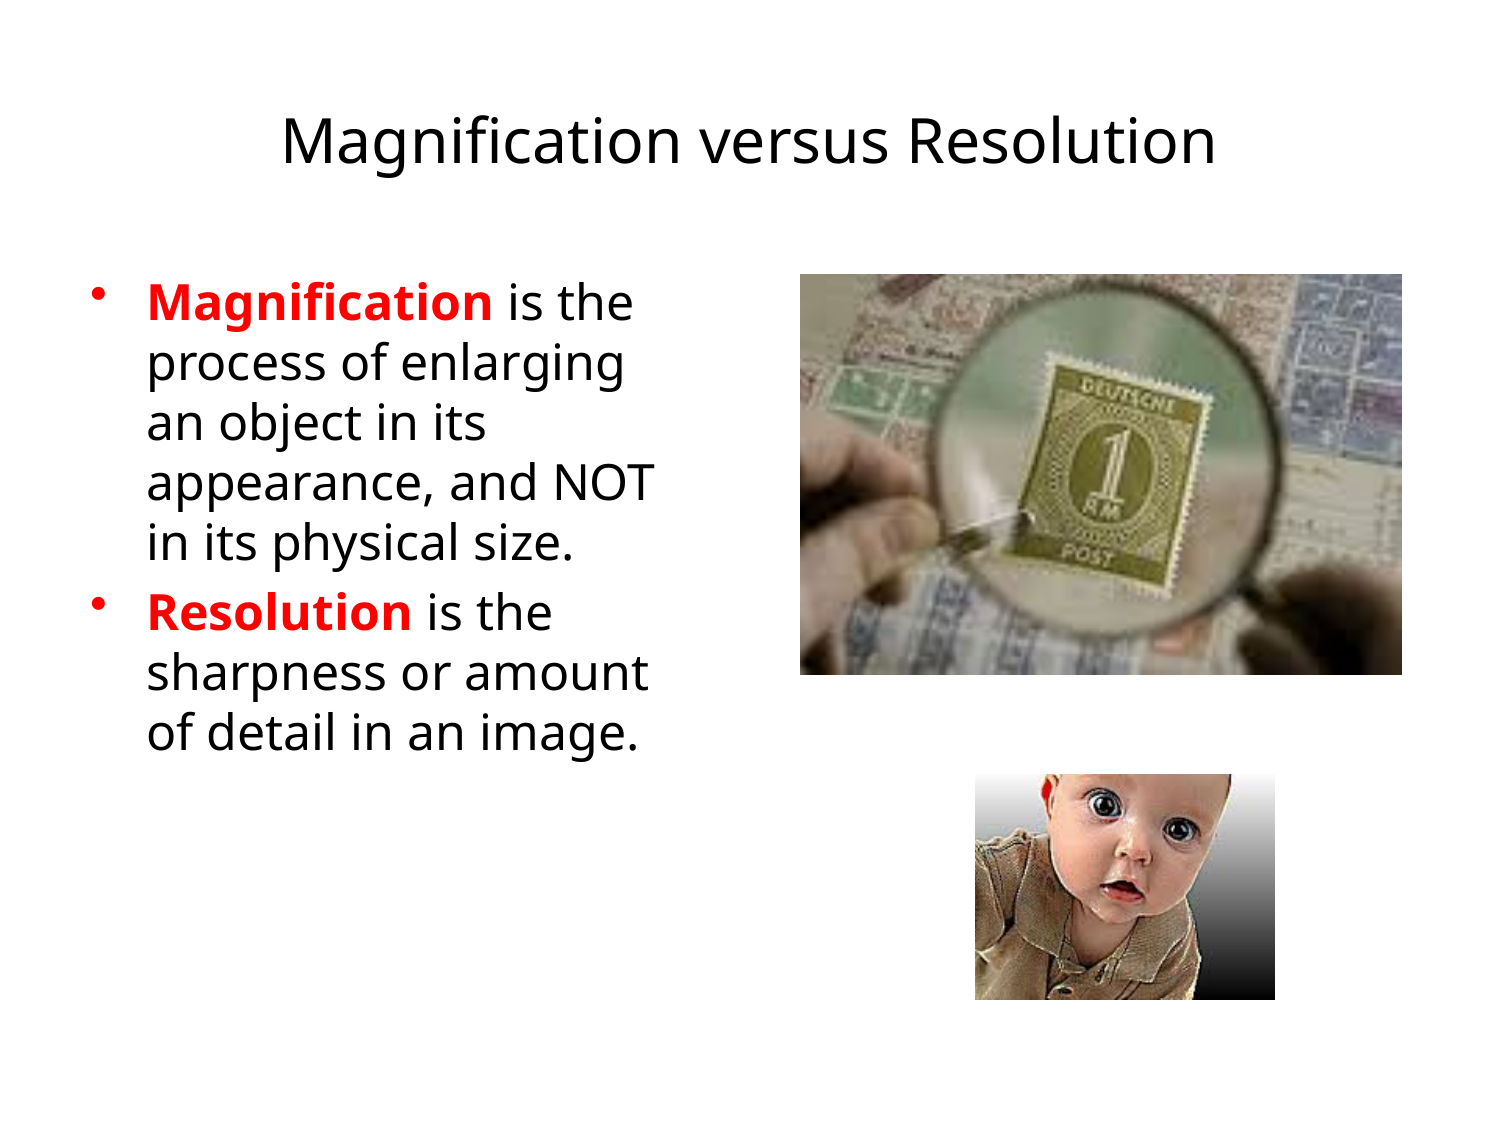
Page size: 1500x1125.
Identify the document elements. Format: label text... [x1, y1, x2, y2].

title Magnification versus Resolution [75, 45, 1425, 233]
picture [974, 774, 1276, 1001]
list Magnification is the process of enlarging an object in its appearance, and NOT in its physical size. Resolution is the sharpness or amount of detail in an image. [75, 262, 688, 1005]
picture [799, 274, 1403, 676]
